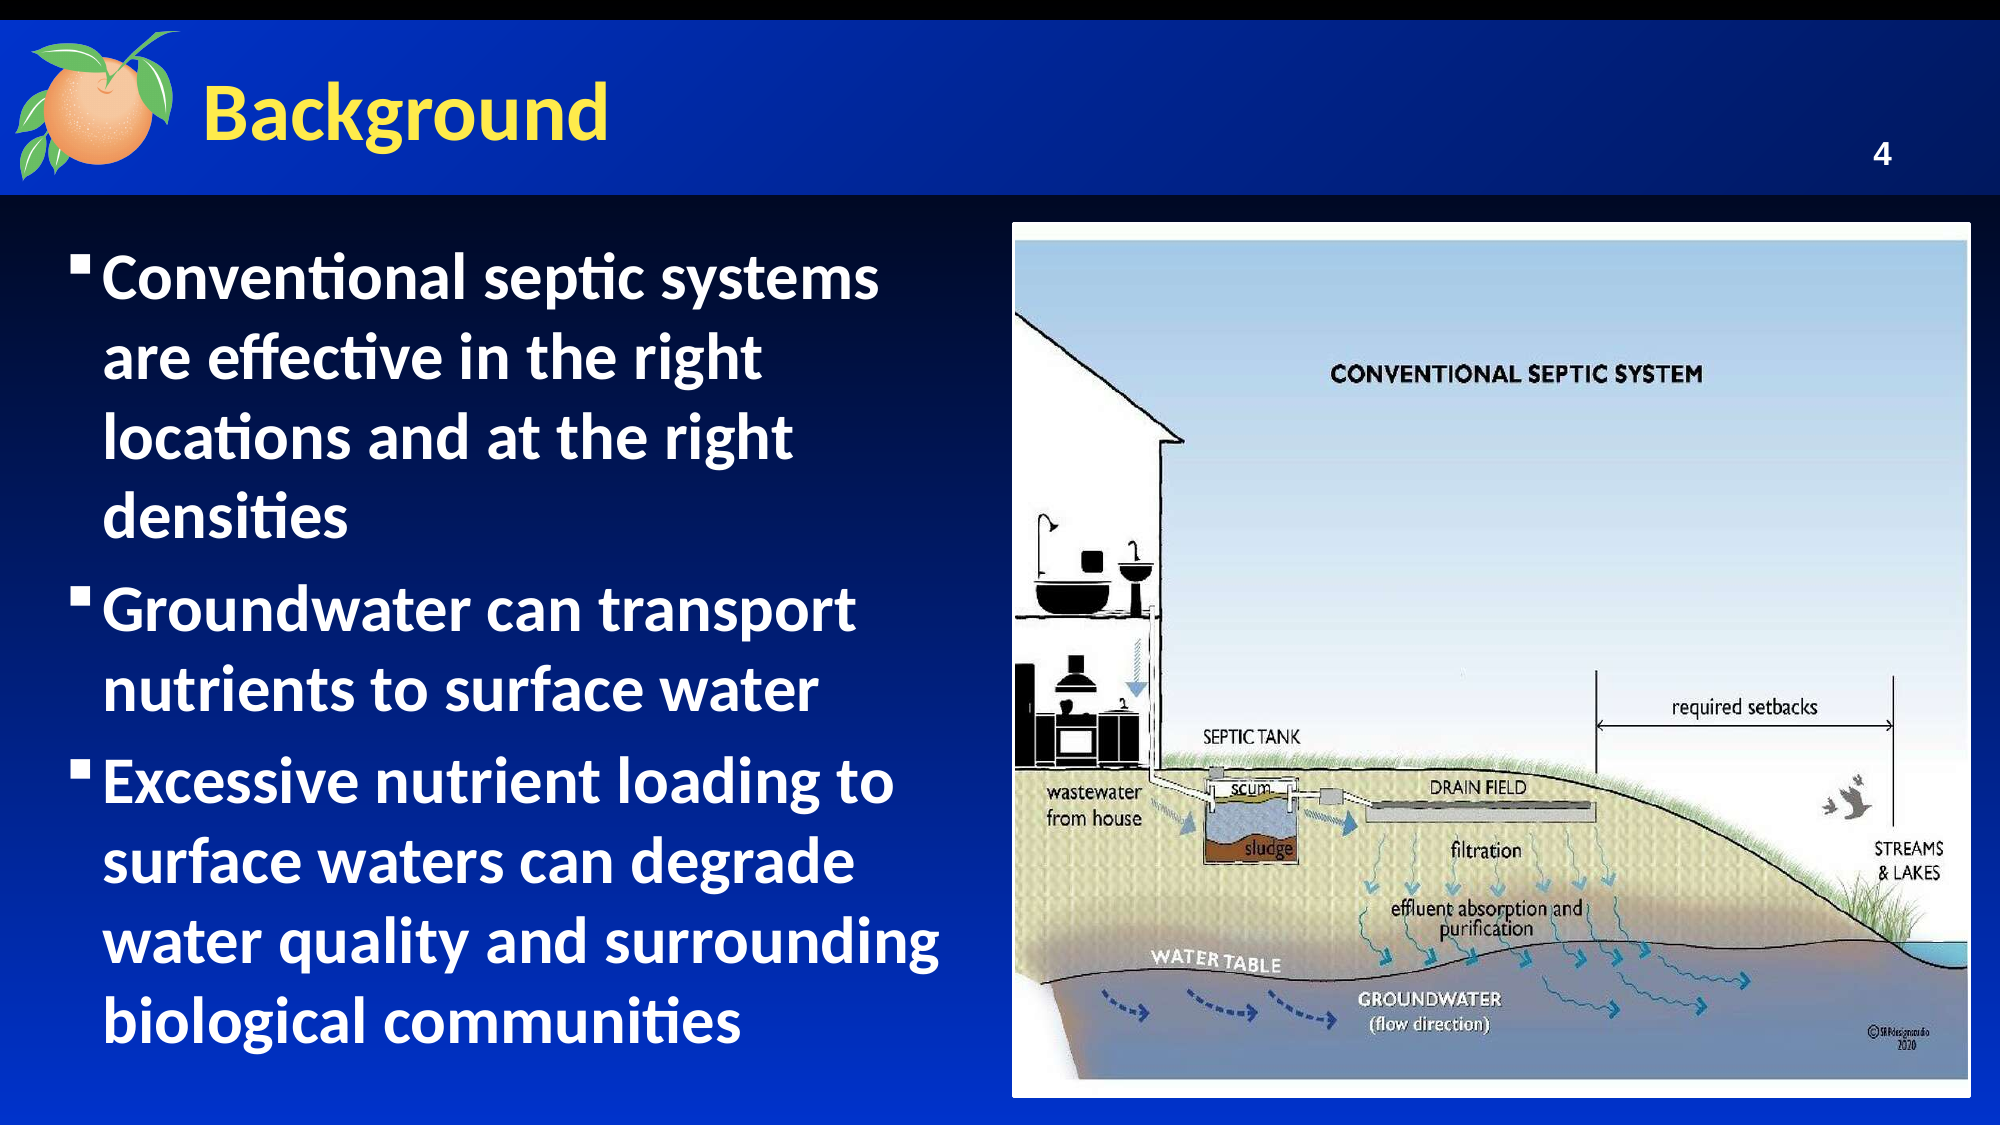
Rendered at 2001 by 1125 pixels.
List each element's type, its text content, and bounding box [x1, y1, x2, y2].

title Background [187, 45, 1945, 170]
list Conventional septic systems are effective in the right locations and at the right densities Groundwater can transport nutrients to surface water Excessive nutrient loading to surface waters can degrade water quality and surrounding biological communities [50, 224, 977, 1100]
picture [1014, 224, 1968, 1096]
